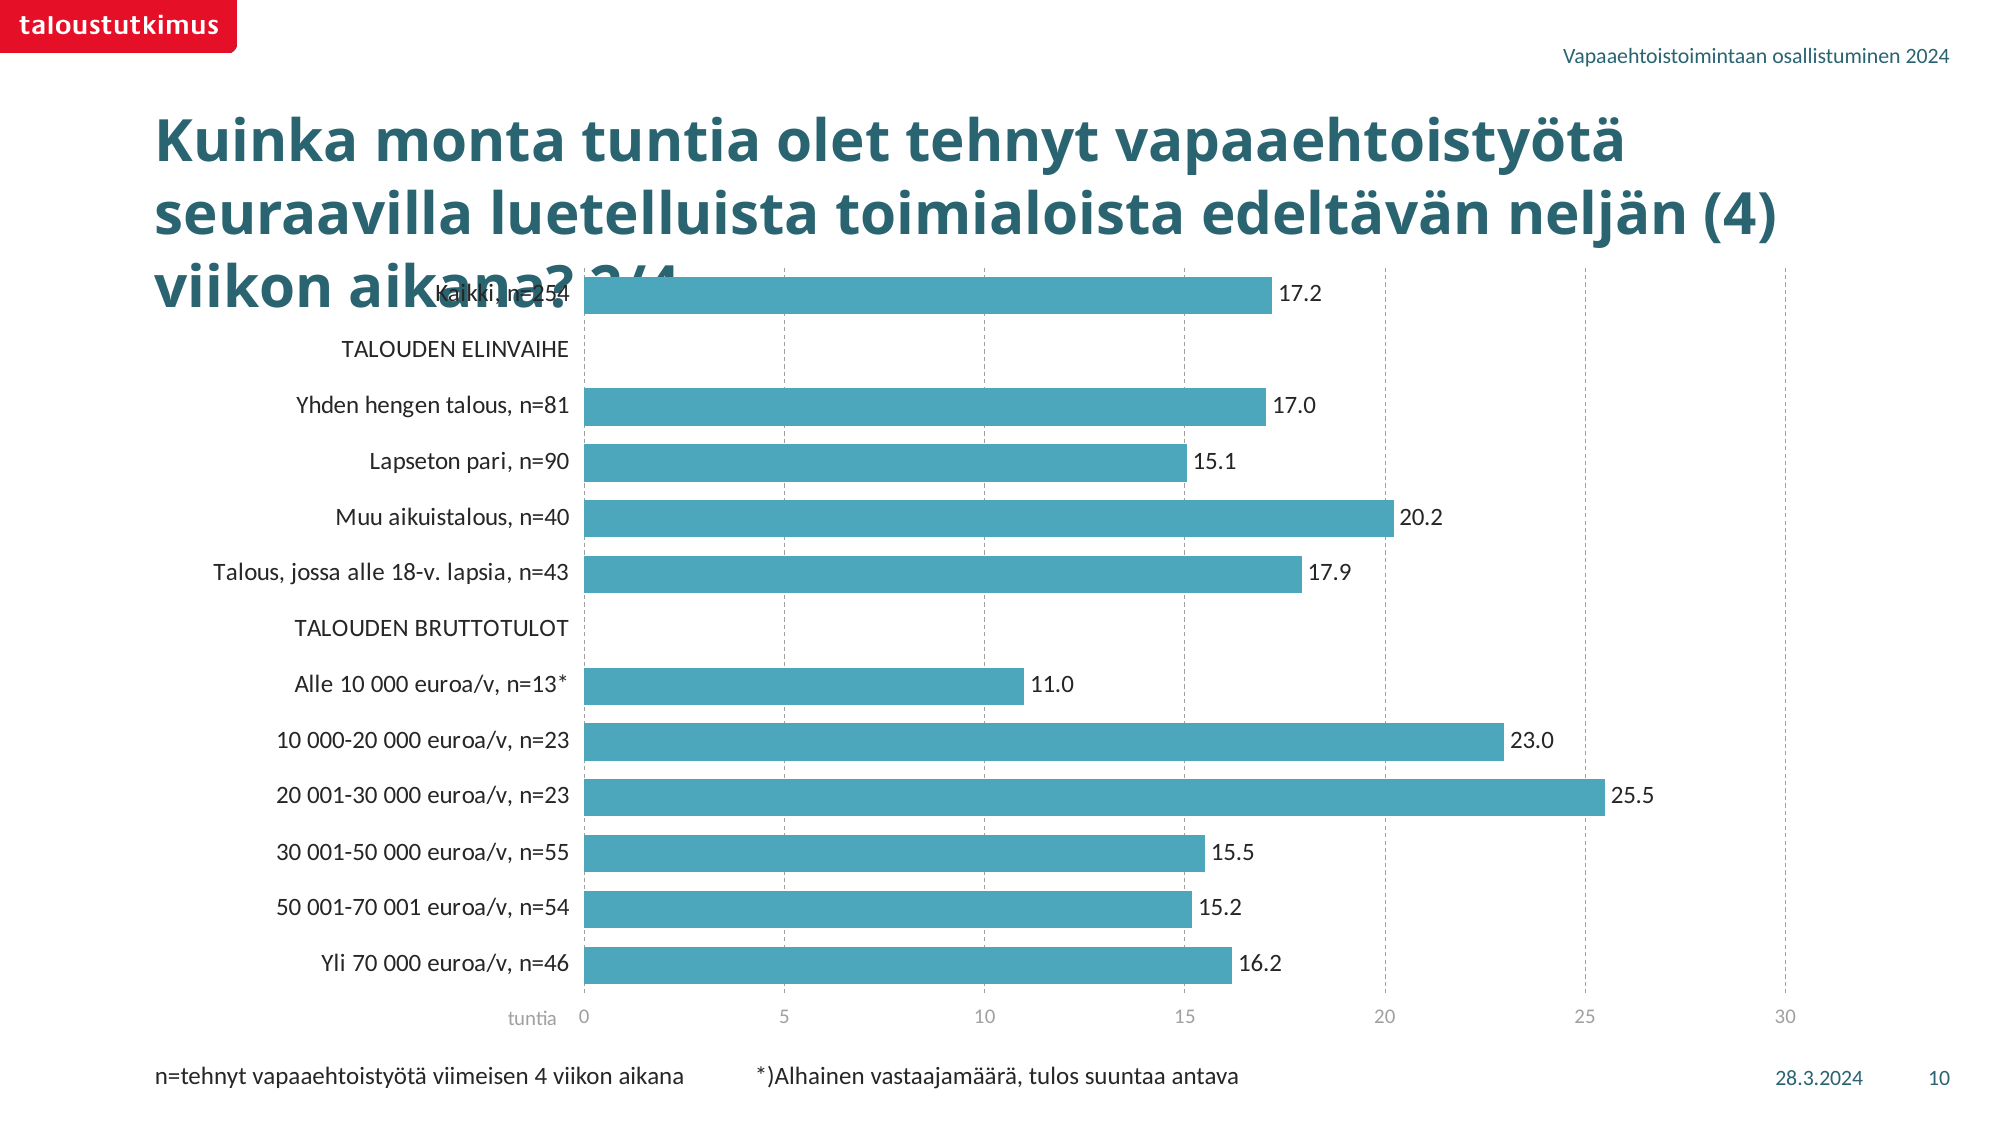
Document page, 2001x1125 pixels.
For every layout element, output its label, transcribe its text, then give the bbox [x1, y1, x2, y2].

slide_number 10 [1898, 1046, 1966, 1107]
text_box n=tehnyt vapaaehtoistyötä viimeisen 4 viikon aikana *)Alhainen vastaajamäärä, tulos suuntaa antava [139, 1055, 1518, 1098]
picture [0, 0, 237, 53]
footer Vapaaehtoistoimintaan osallistuminen 2024 [1290, 24, 1966, 85]
chart [140, 257, 1860, 1047]
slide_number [1428, 1046, 1879, 1107]
title Kuinka monta tuntia olet tehnyt vapaaehtoistyötä seuraavilla luetelluista toimialoista edeltävän neljän (4) viikon aikana? 2/4 [140, 92, 1860, 250]
